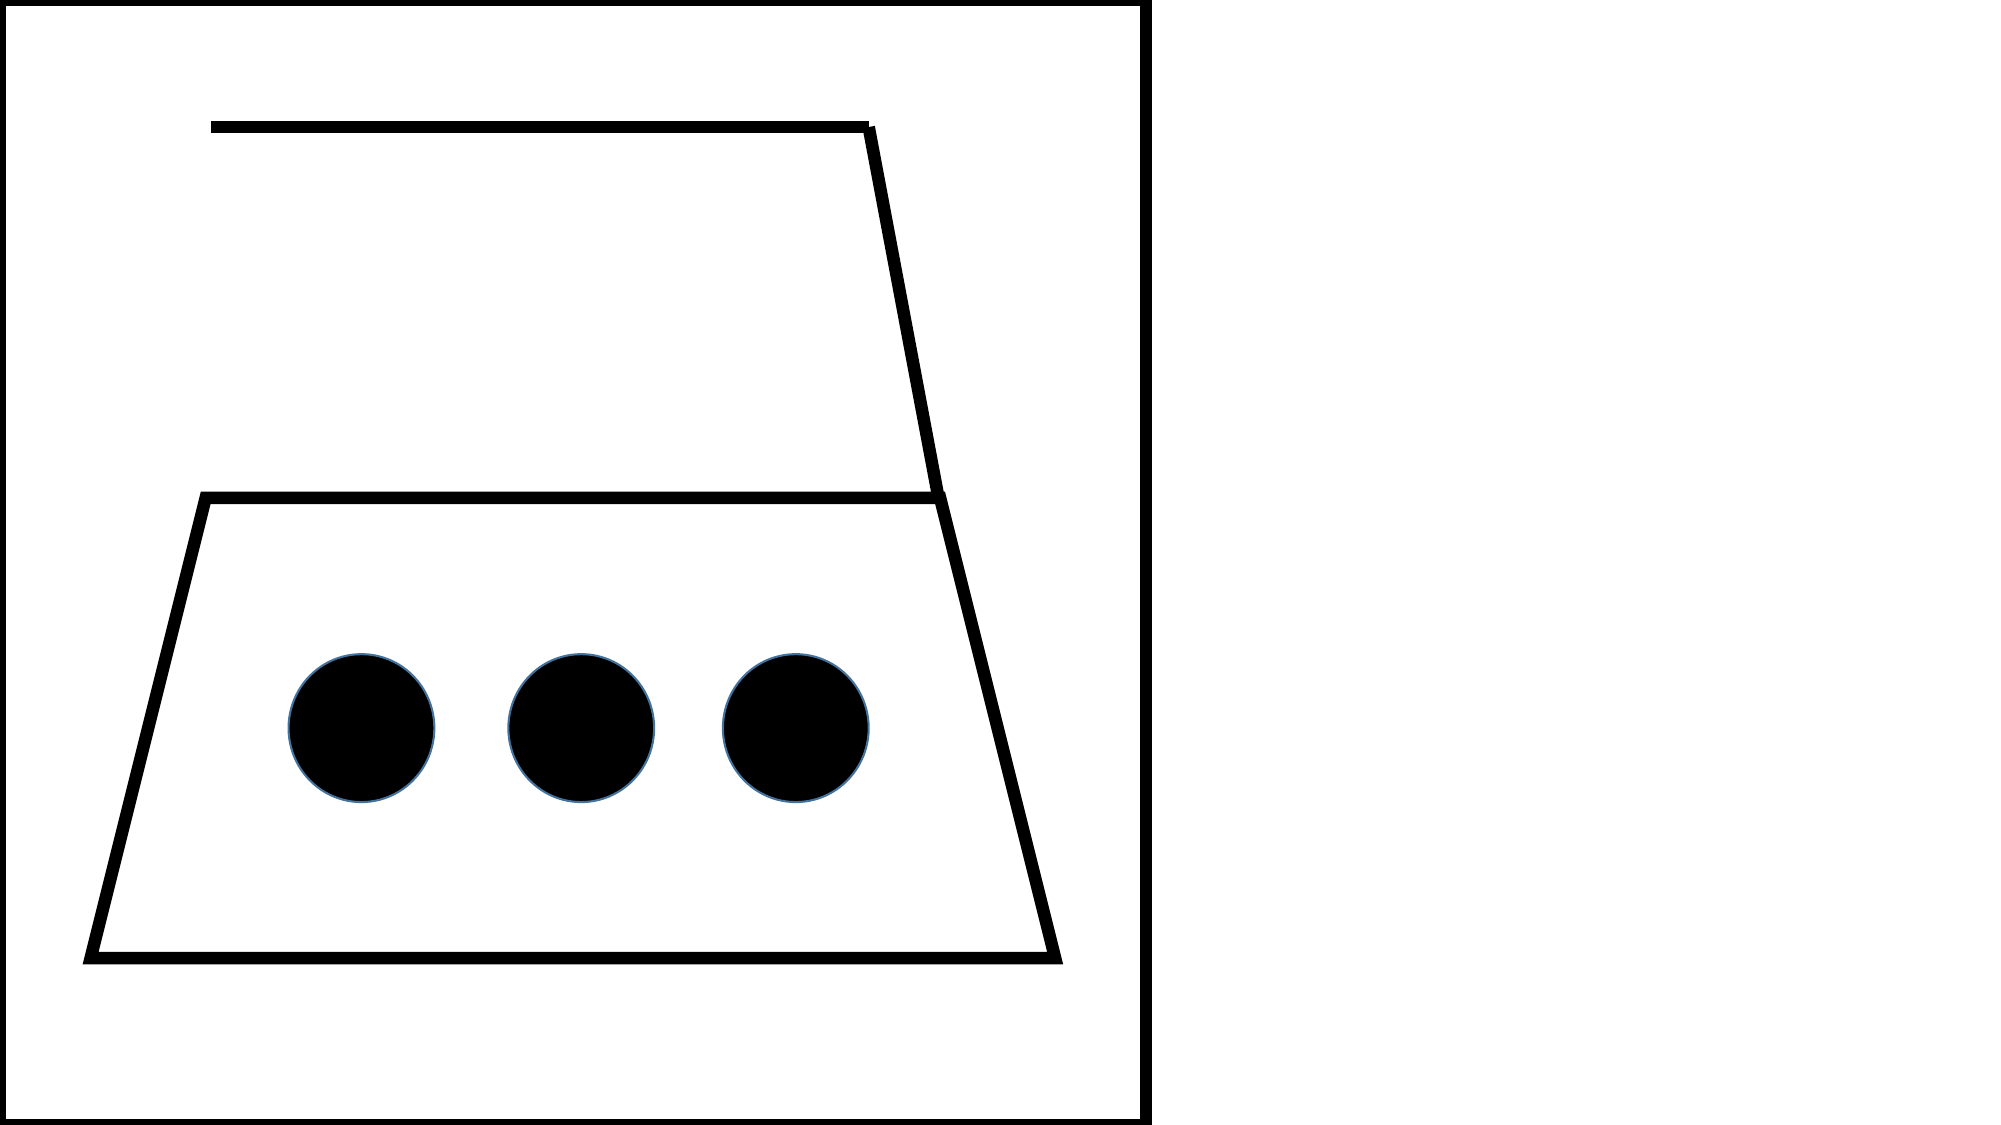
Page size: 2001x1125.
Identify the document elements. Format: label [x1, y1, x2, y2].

text_box [287, 653, 436, 804]
text_box [0, 0, 1147, 1125]
text_box [868, 127, 939, 498]
text_box [721, 653, 870, 804]
text_box [89, 496, 1057, 960]
text_box [507, 653, 656, 804]
